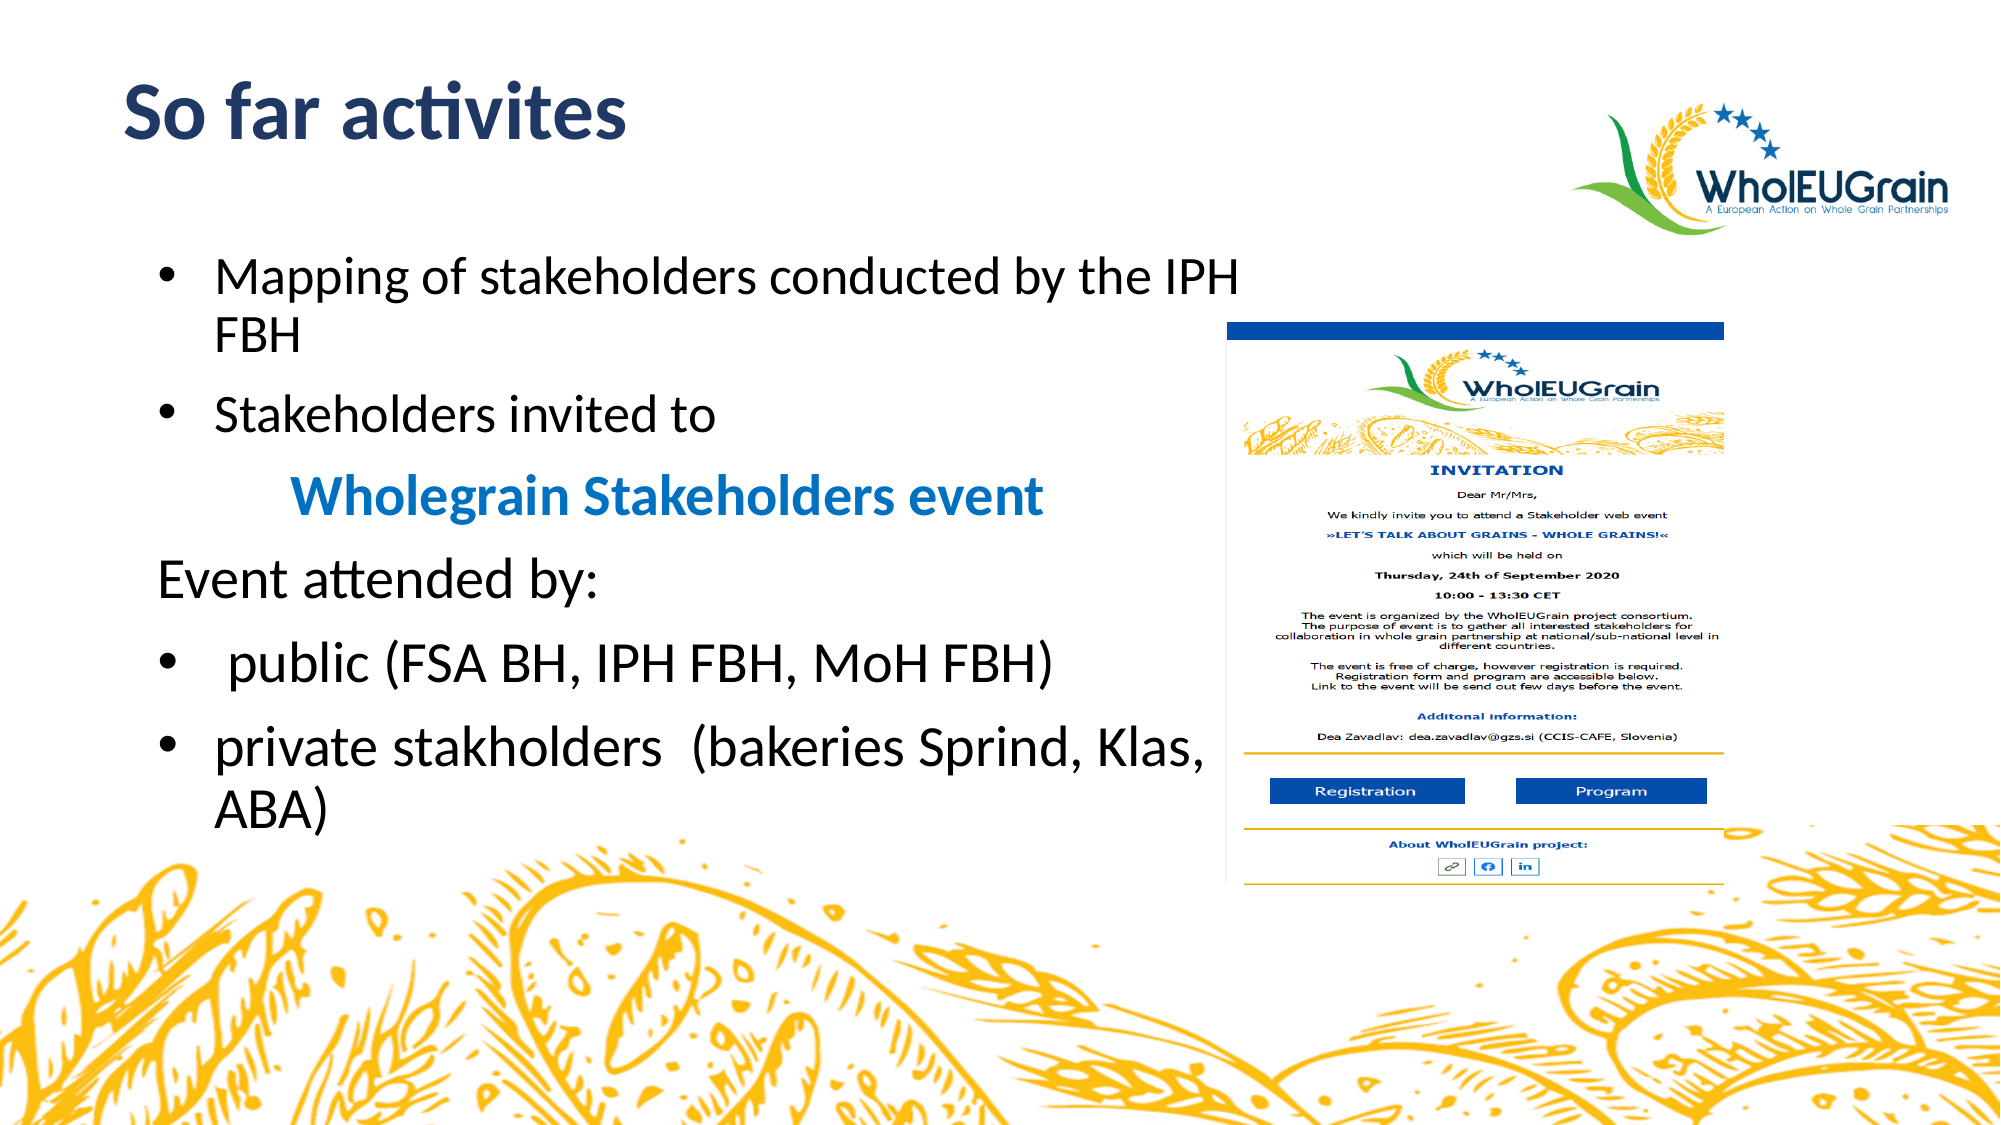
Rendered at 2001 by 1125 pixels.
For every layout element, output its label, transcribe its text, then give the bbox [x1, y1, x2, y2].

title So far activites [108, 0, 1782, 165]
picture [1558, 94, 1962, 243]
picture [0, 322, 2000, 1125]
subtitle Mapping of stakeholders conducted by the IPH FBH Stakeholders invited to Wholegrain Stakeholders event Event attended by: public (FSA BH, IPH FBH, MoH FBH) private stakholders (bakeries Sprind, Klas, ABA) [142, 239, 1304, 1110]
